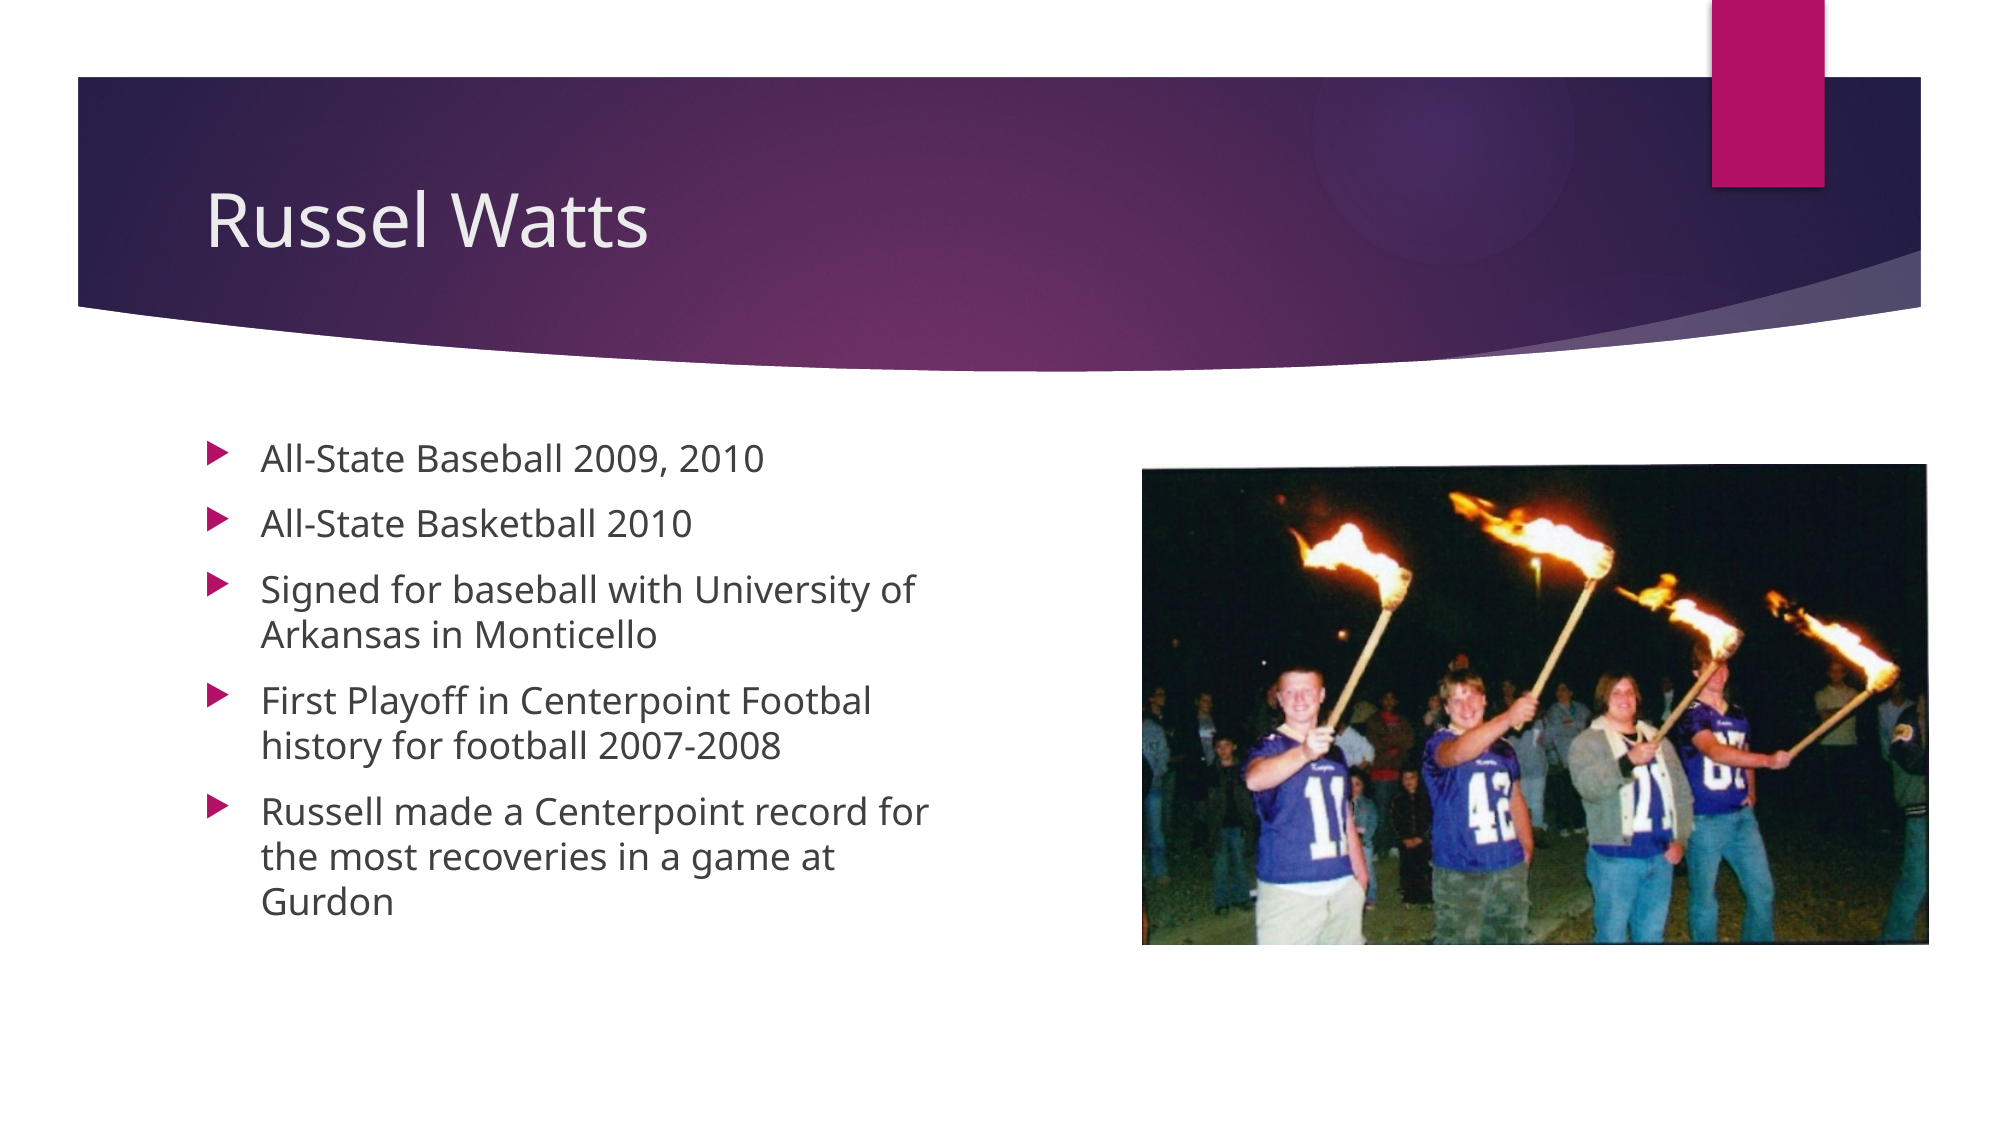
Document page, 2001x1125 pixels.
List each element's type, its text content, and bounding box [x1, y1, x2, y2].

title Russel Watts [189, 159, 1627, 276]
list All-State Baseball 2009, 2010 All-State Basketball 2010 Signed for baseball with University of Arkansas in Monticello First Playoff in Centerpoint Footbal history for football 2007-2008 Russell made a Centerpoint record for the most recoveries in a game at Gurdon [189, 427, 981, 988]
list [1142, 464, 1930, 945]
